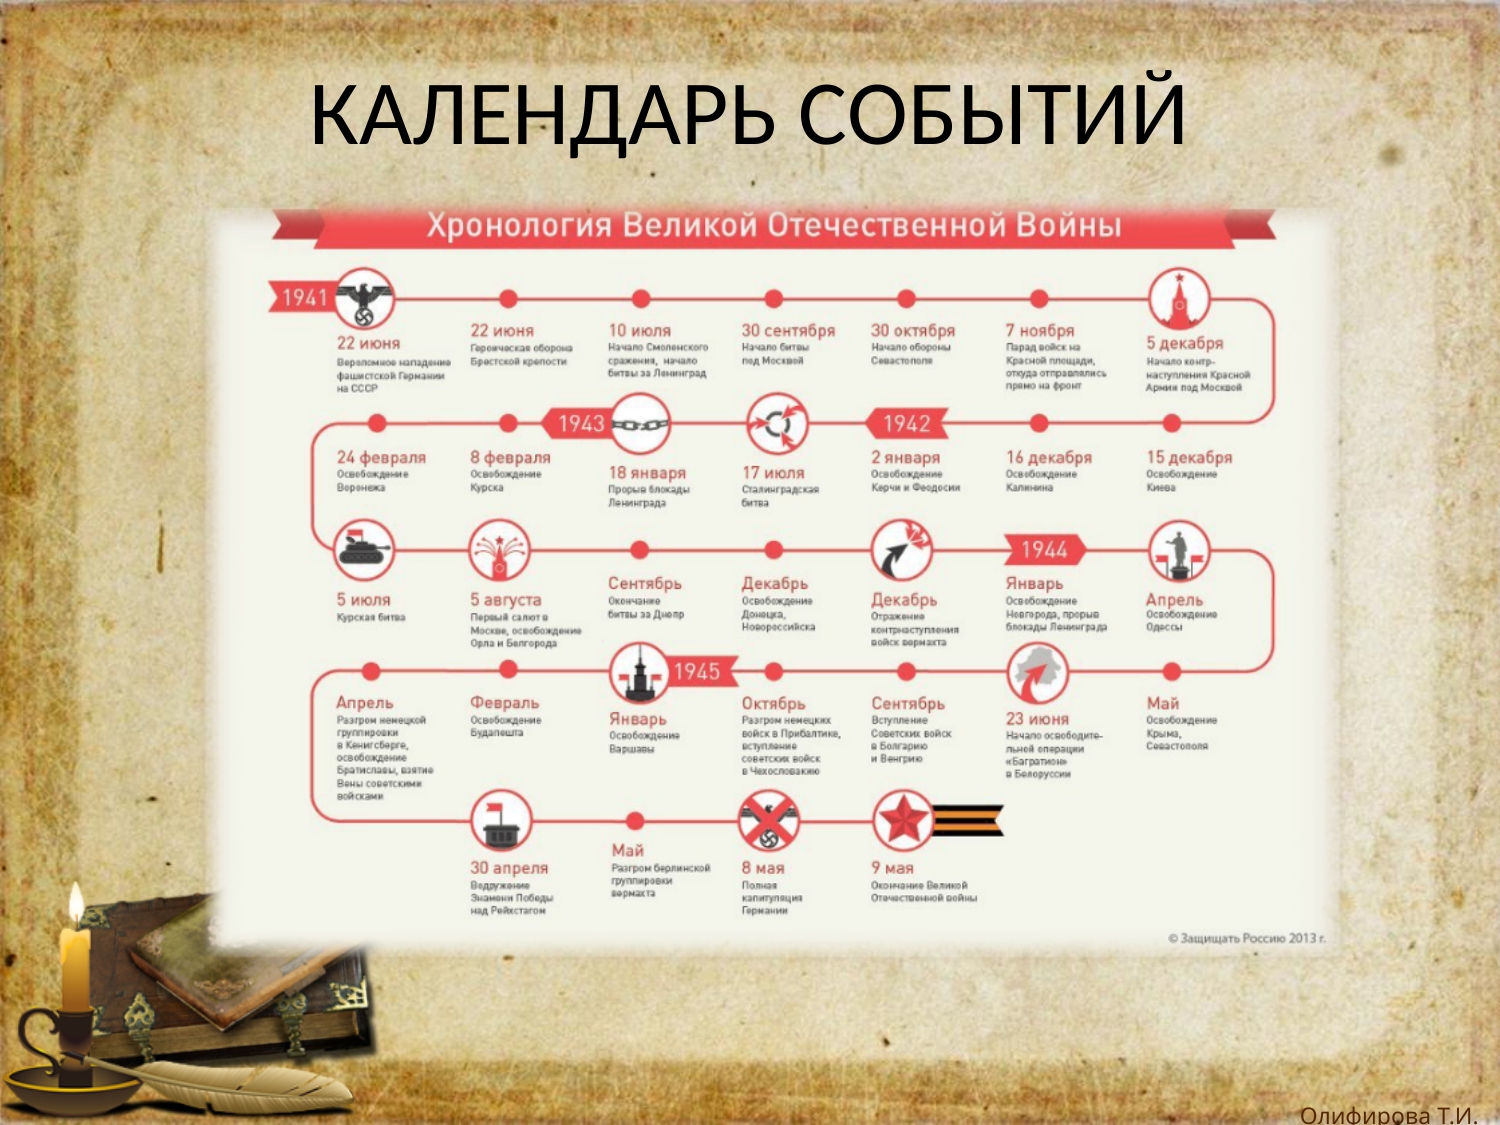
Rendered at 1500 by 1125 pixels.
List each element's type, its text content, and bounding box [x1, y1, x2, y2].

picture [1380, 1113, 1387, 1123]
picture [0, 0, 1500, 1125]
picture [1354, 1113, 1358, 1123]
title КАЛЕНДАРЬ СОБЫТИЙ [75, 45, 1425, 233]
